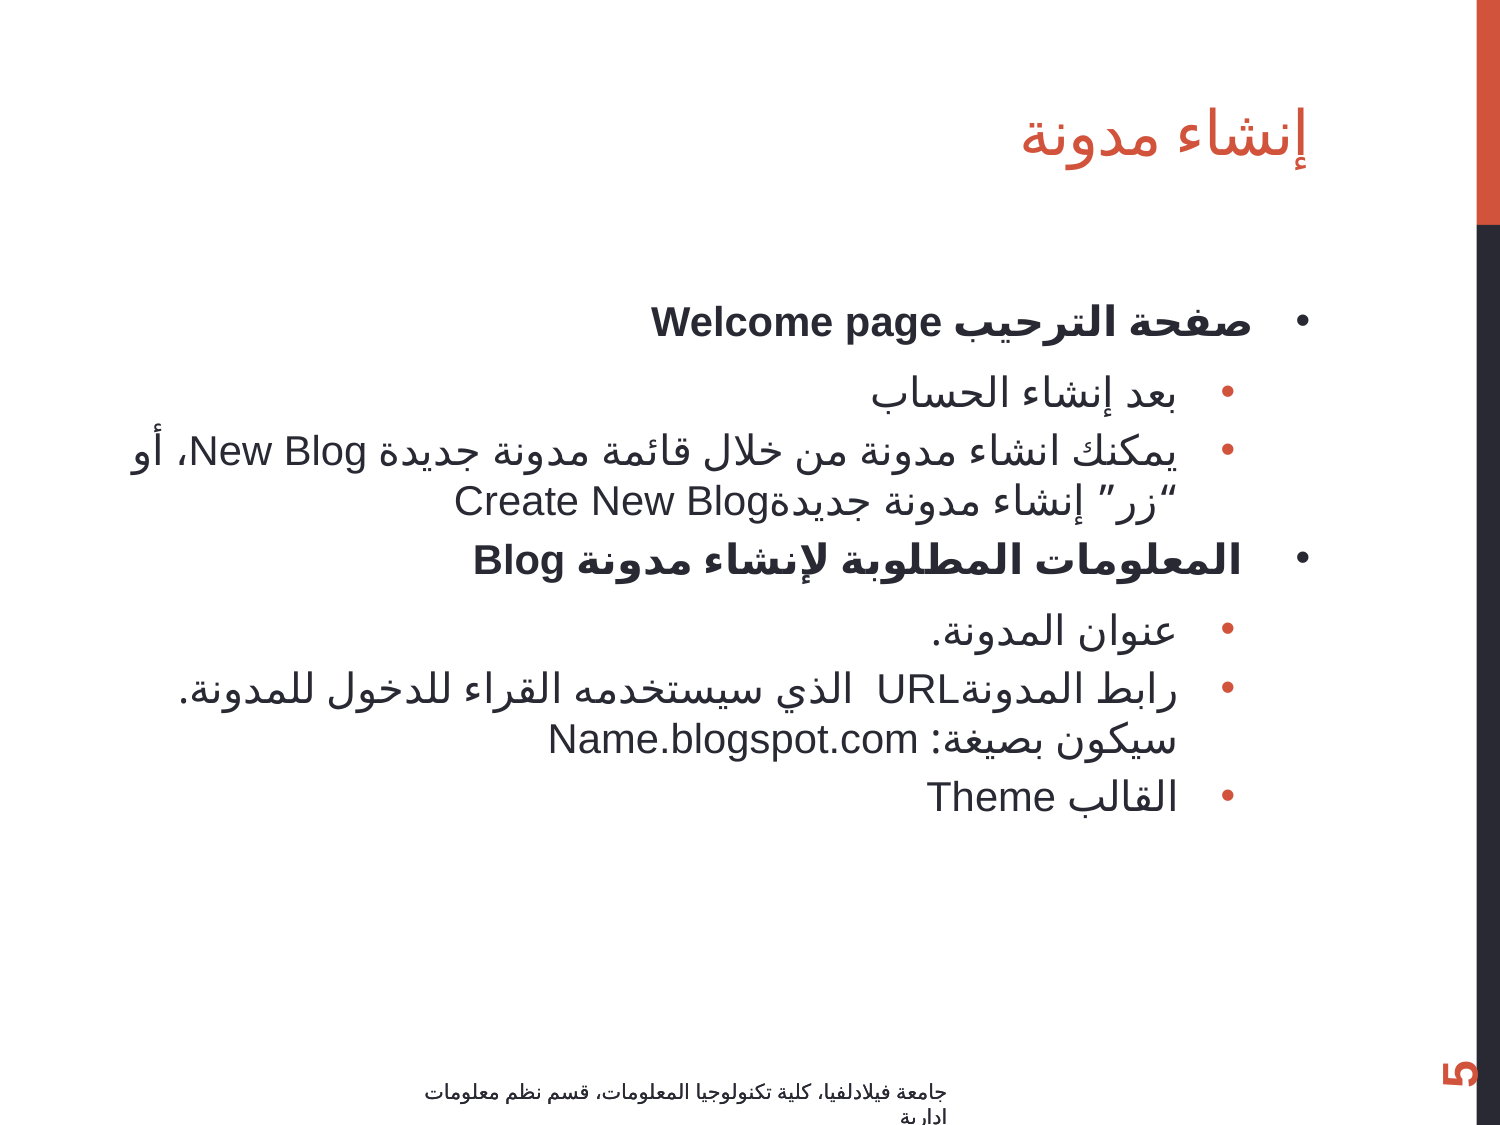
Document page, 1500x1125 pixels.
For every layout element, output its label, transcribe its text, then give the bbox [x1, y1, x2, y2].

list صفحة الترحيب Welcome page بعد إنشاء الحساب يمكنك انشاء مدونة من خلال قائمة مدونة جديدة New Blog، أو “زر” إنشاء مدونة جديدةCreate New Blog المعلومات المطلوبة لإنشاء مدونة Blog عنوان المدونة. رابط المدونةURL الذي سيستخدمه القراء للدخول للمدونة. سيكون بصيغة: Name.blogspot.com القالب Theme [75, 287, 1325, 1005]
title إنشاء مدونة [75, 24, 1325, 250]
slide_number 5 [1427, 887, 1488, 1104]
